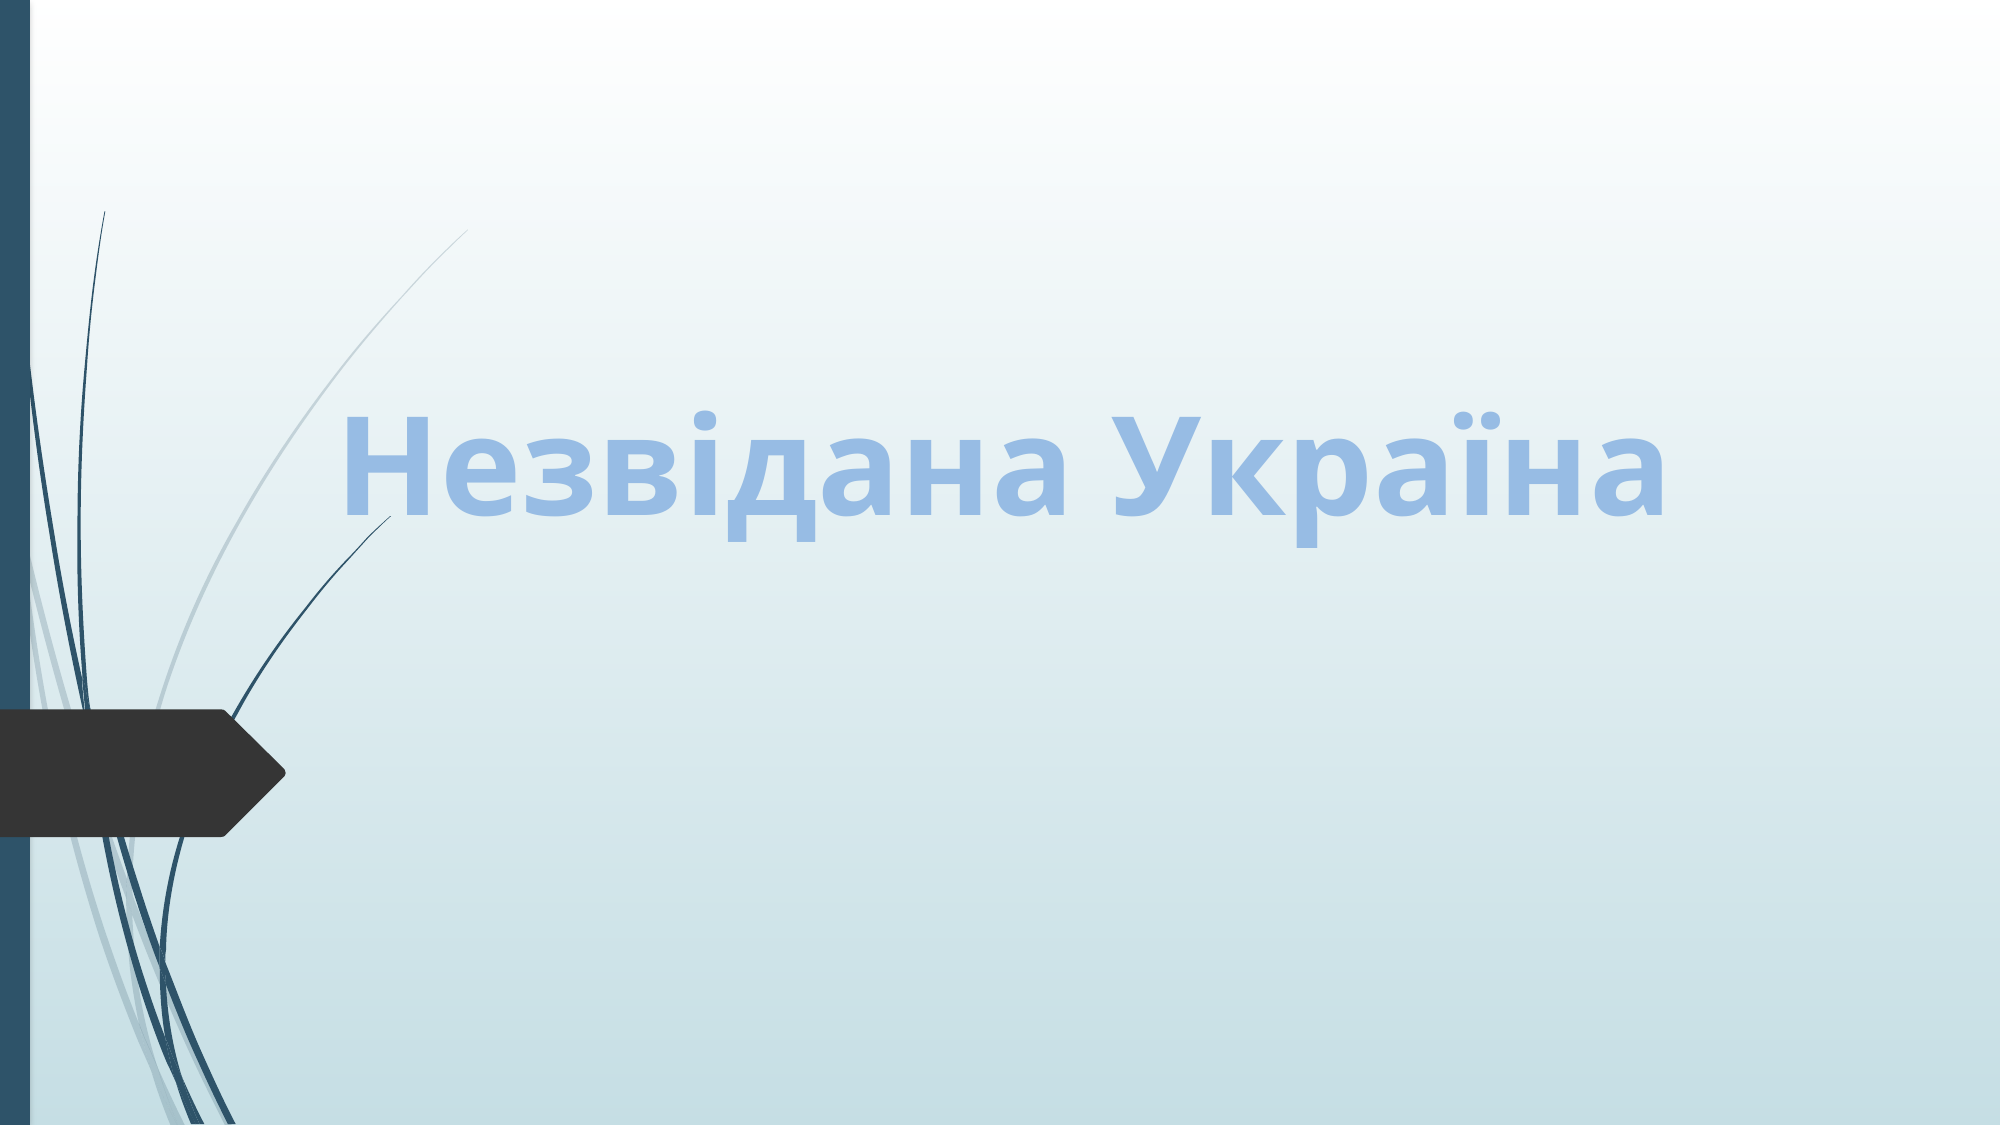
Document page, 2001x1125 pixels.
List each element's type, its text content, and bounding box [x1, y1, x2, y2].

title Незвідана Україна [272, 179, 1736, 551]
